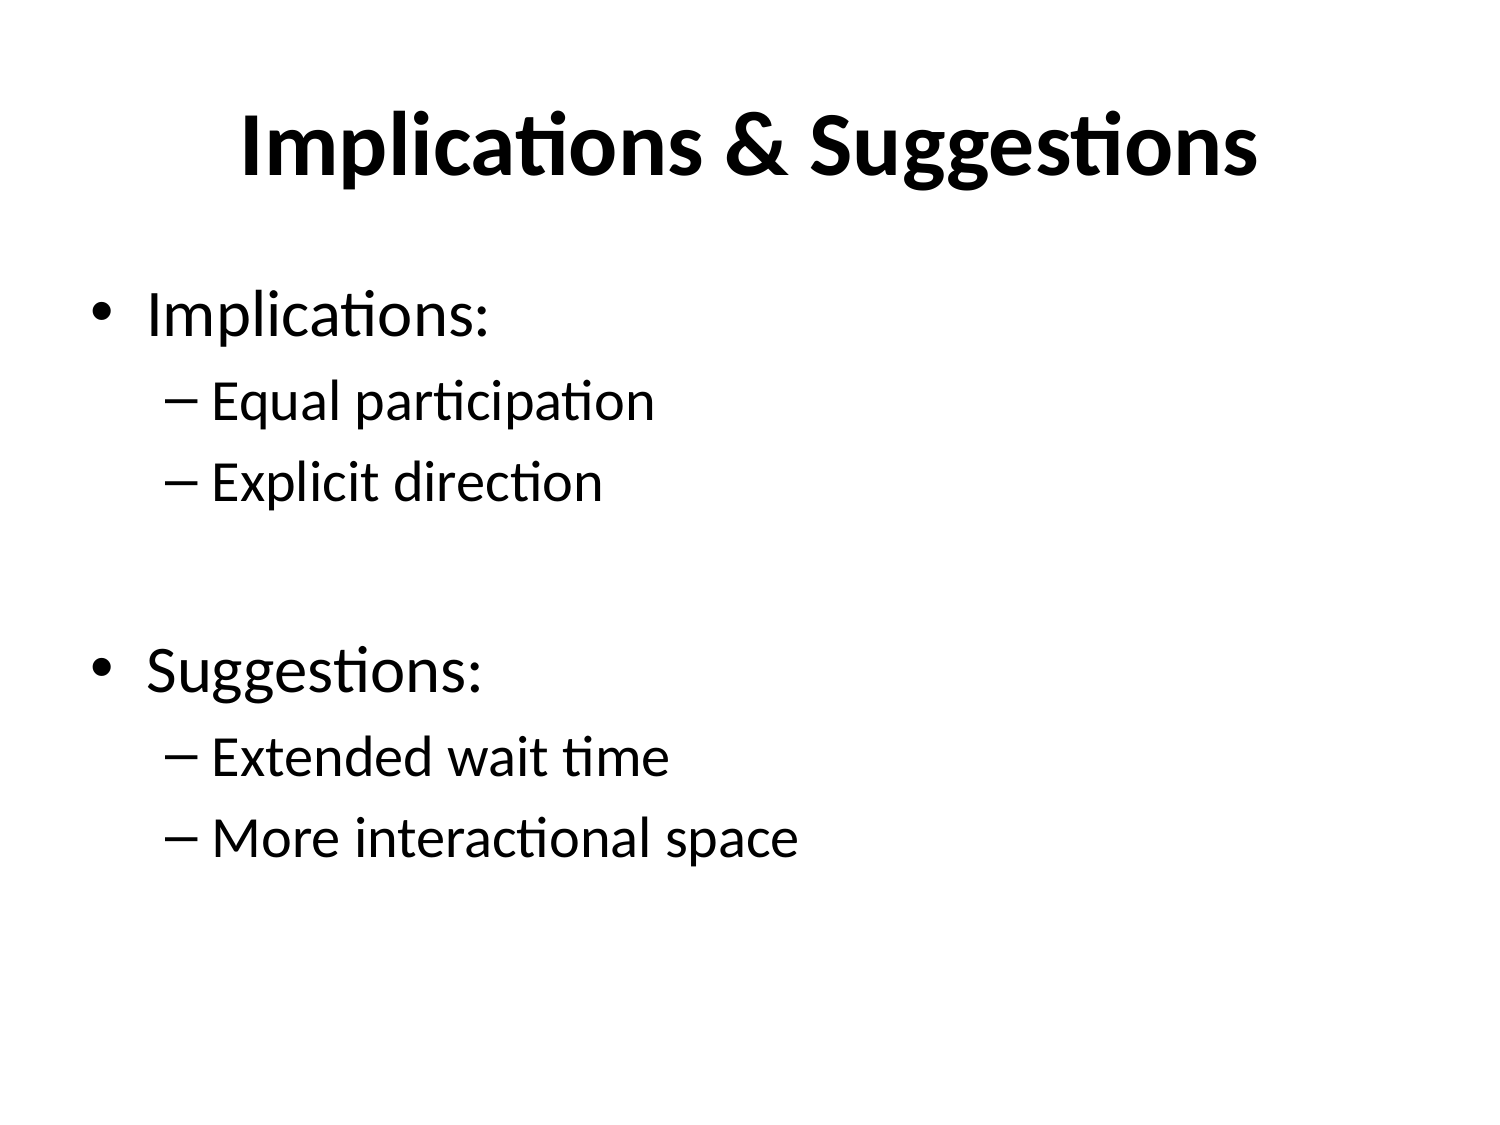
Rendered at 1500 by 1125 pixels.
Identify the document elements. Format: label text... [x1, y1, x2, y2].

title Implications & Suggestions [75, 45, 1425, 233]
list Implications: Equal participation Explicit direction Suggestions: Extended wait time More interactional space [75, 262, 1425, 1005]
